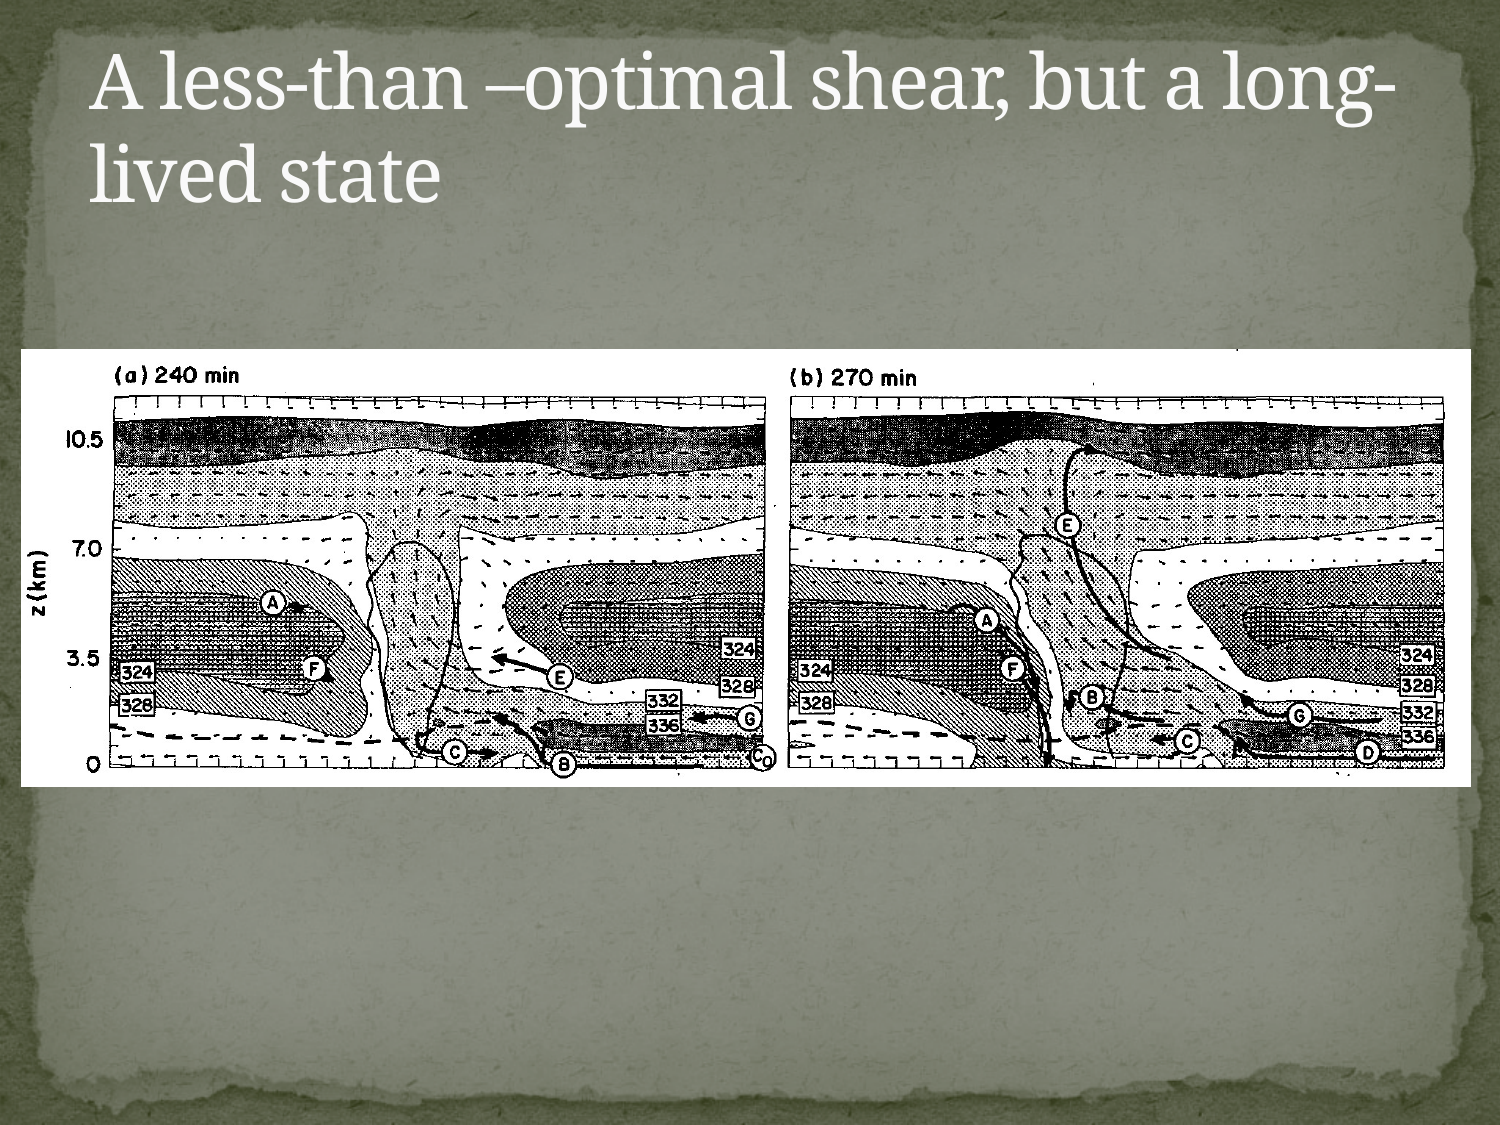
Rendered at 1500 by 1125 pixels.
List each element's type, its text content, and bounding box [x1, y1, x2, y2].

picture [21, 349, 1472, 788]
title A less-than –optimal shear, but a long-lived state [74, 24, 1425, 225]
